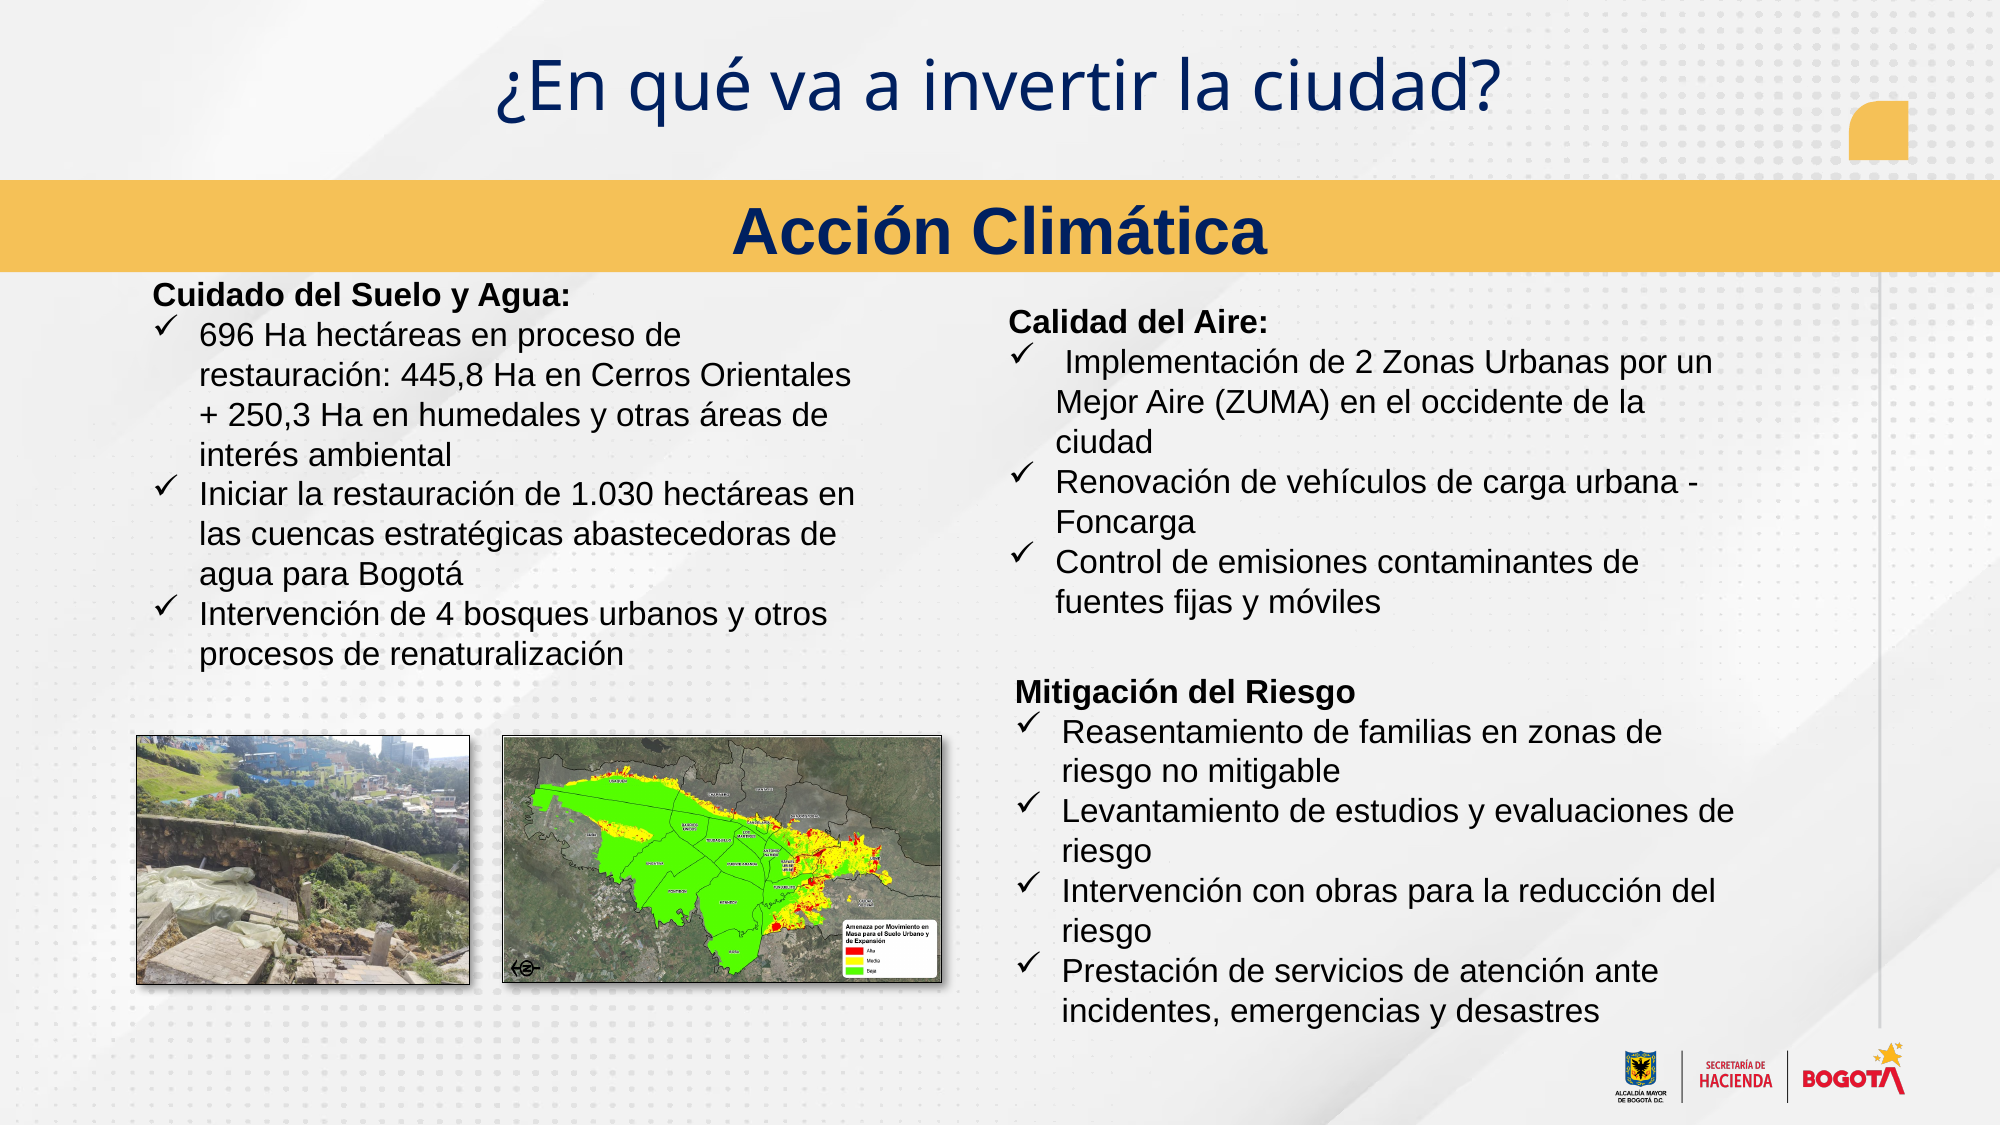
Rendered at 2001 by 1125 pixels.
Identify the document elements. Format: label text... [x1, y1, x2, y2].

text_box Cuidado del Suelo y Agua: 696 Ha hectáreas en proceso de restauración: 445,8 Ha en Cerros Orientales + 250,3 Ha en humedales y otras áreas de interés ambiental Iniciar la restauración de 1.030 hectáreas en las cuencas estratégicas abastecedoras de agua para Bogotá Intervención de 4 bosques urbanos y otros procesos de renaturalización [137, 265, 891, 680]
text_box [0, 179, 2000, 273]
text_box Mitigación del Riesgo Reasentamiento de familias en zonas de riesgo no mitigable Levantamiento de estudios y evaluaciones de riesgo Intervención con obras para la reducción del riesgo Prestación de servicios de atención ante incidentes, emergencias y desastres [999, 662, 1754, 1037]
text_box Acción Climática [602, 180, 1398, 275]
picture [0, 0, 2000, 179]
picture [0, 273, 2000, 1125]
text_box Calidad del Aire: Implementación de 2 Zonas Urbanas por un Mejor Aire (ZUMA) en el occidente de la ciudad Renovación de vehículos de carga urbana - Foncarga Control de emisiones contaminantes de fuentes fijas y móviles [993, 292, 1747, 628]
